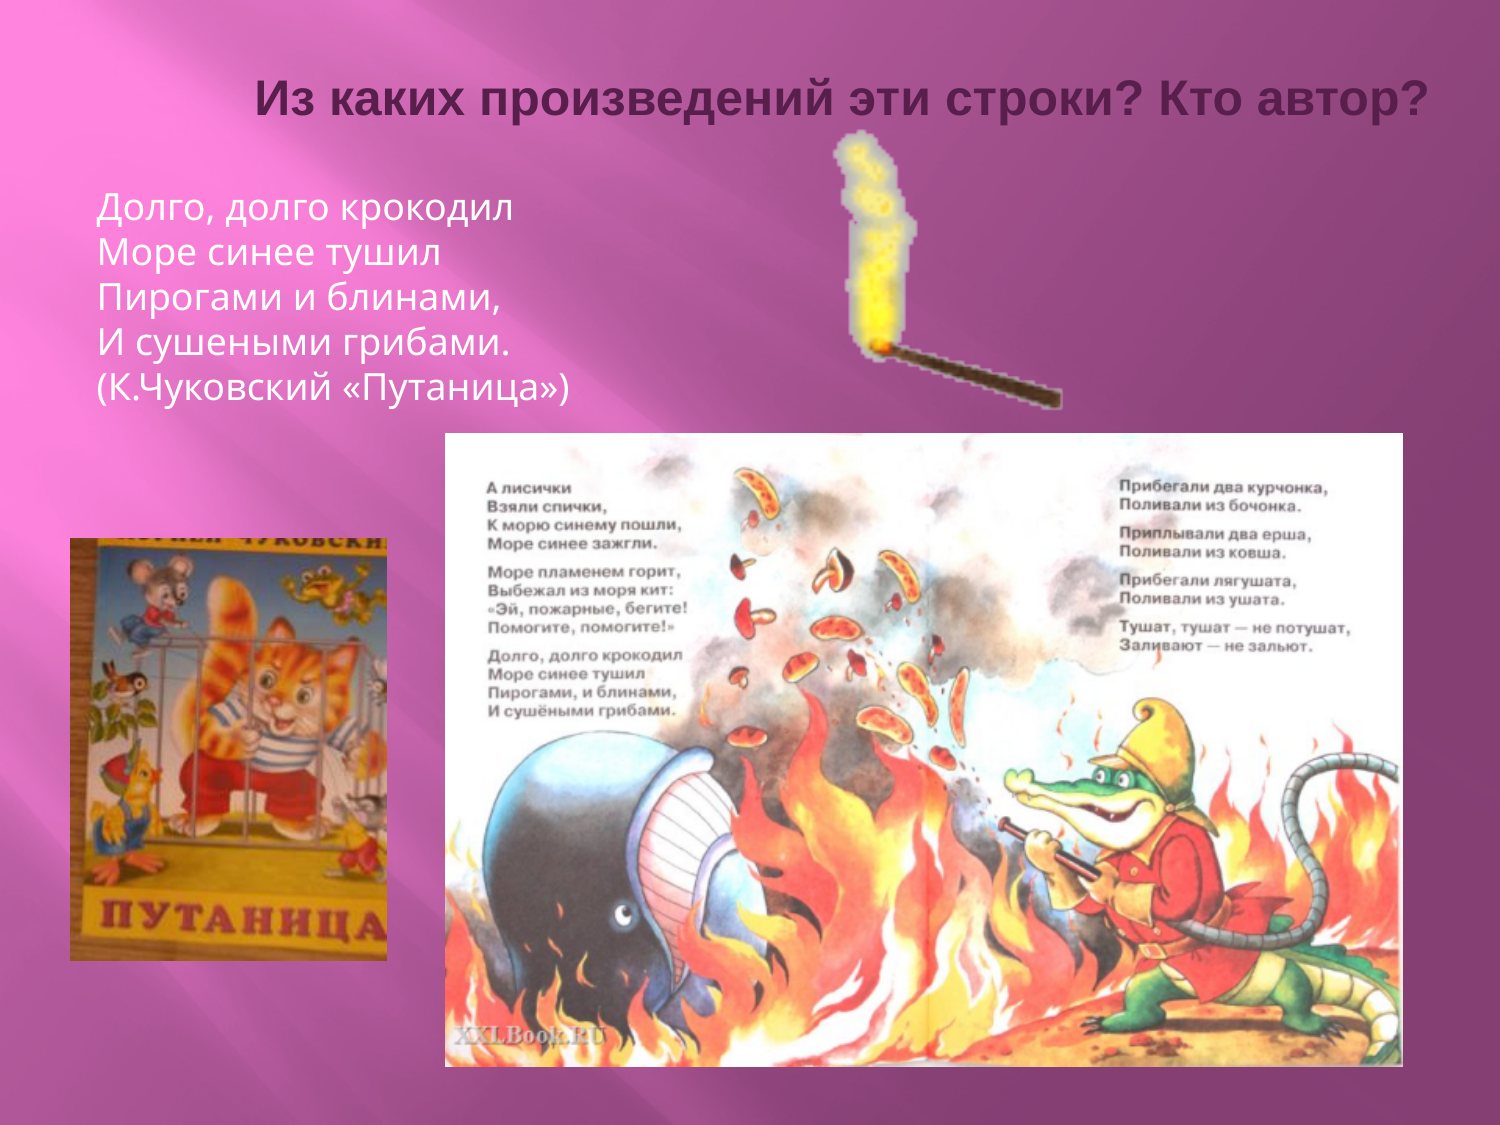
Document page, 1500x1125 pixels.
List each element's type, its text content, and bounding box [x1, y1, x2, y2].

picture [445, 433, 1404, 1068]
text_box Из каких произведений эти строки? Кто автор? [239, 58, 1459, 194]
picture [808, 128, 1067, 423]
text_box Долго, долго крокодил Море синее тушил Пирогами и блинами, И сушеными грибами. (К.Чуковский «Путаница») [81, 175, 808, 416]
picture [70, 538, 387, 962]
